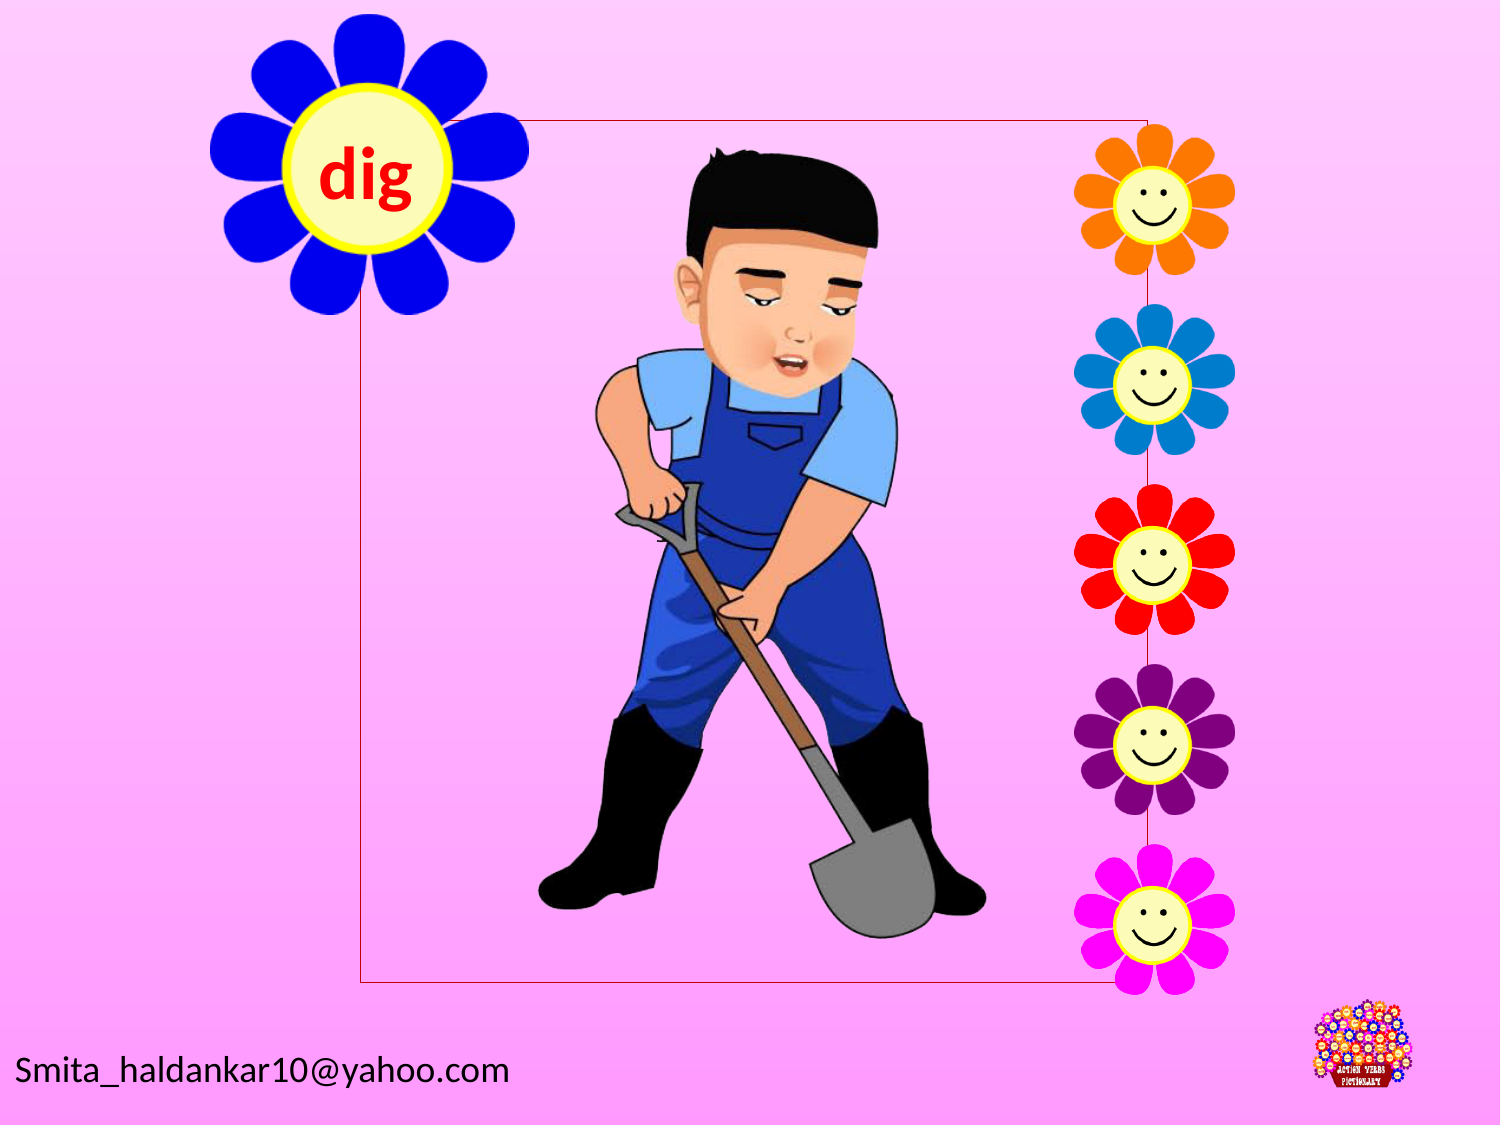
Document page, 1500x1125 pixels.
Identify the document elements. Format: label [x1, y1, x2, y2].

picture [359, 119, 1148, 983]
text_box [1074, 124, 1235, 996]
text_box [1310, 998, 1415, 1090]
text_box [209, 14, 530, 316]
